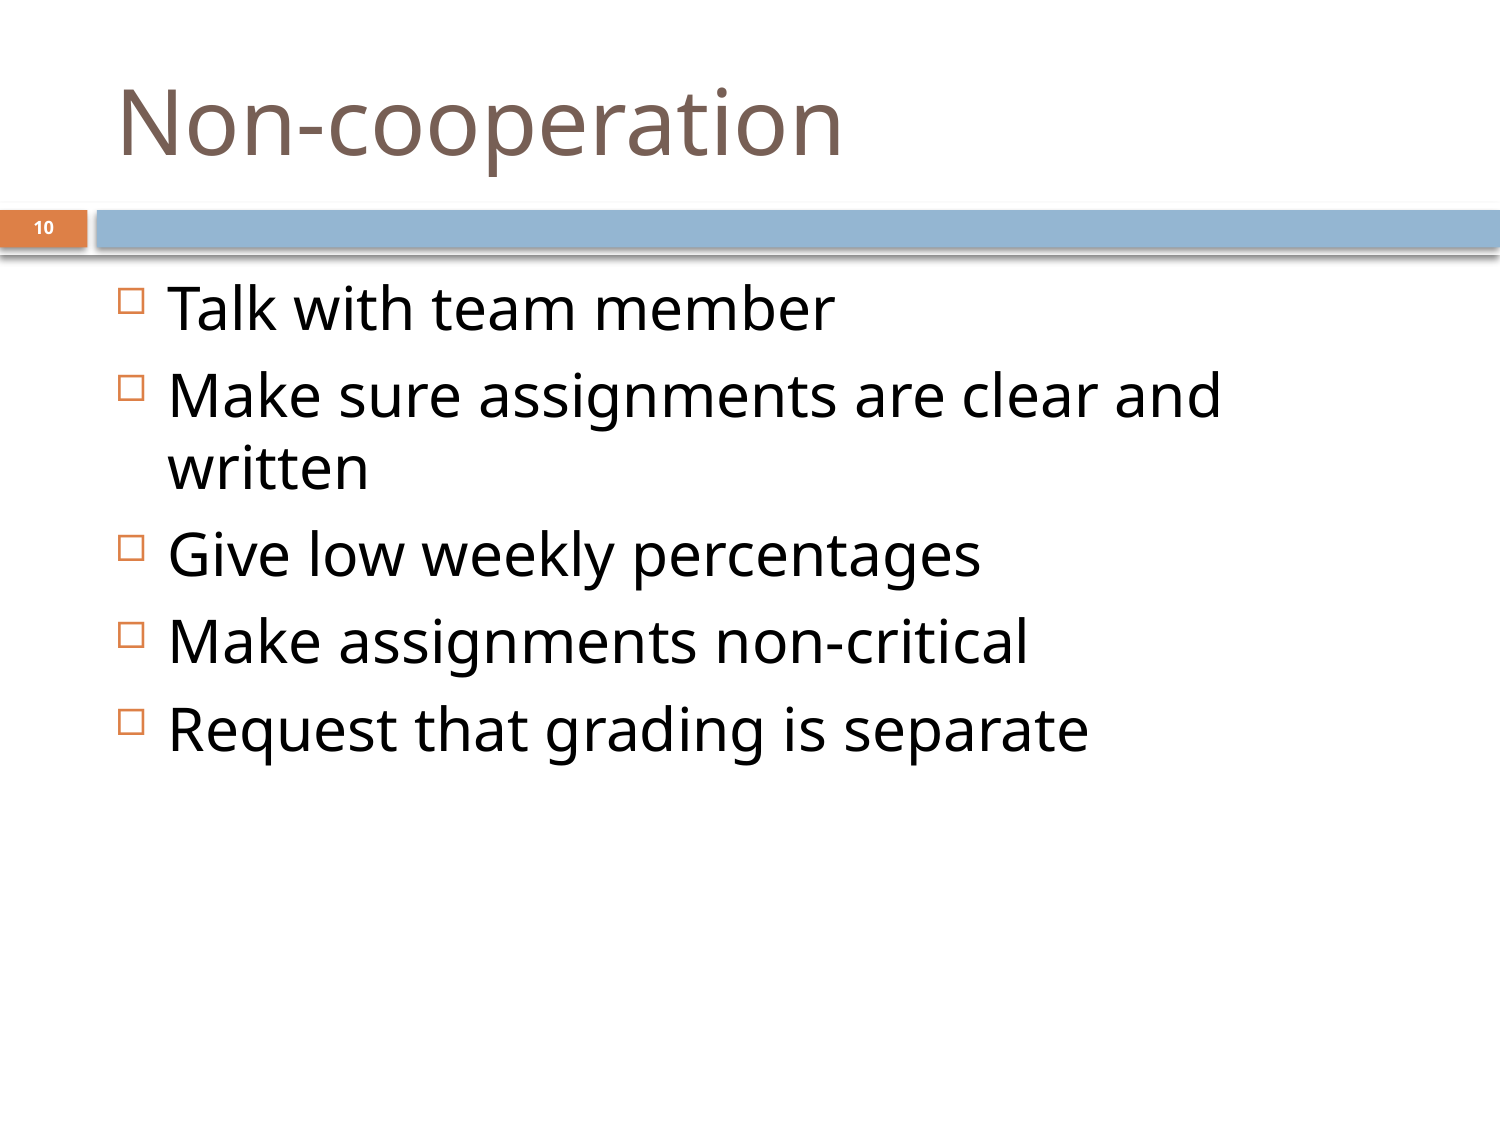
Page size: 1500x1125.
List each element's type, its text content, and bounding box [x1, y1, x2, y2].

list Talk with team member Make sure assignments are clear and written Give low weekly percentages Make assignments non-critical Request that grading is separate [100, 262, 1438, 1005]
slide_number 10 [0, 208, 88, 249]
title Non-cooperation [100, 37, 1438, 200]
